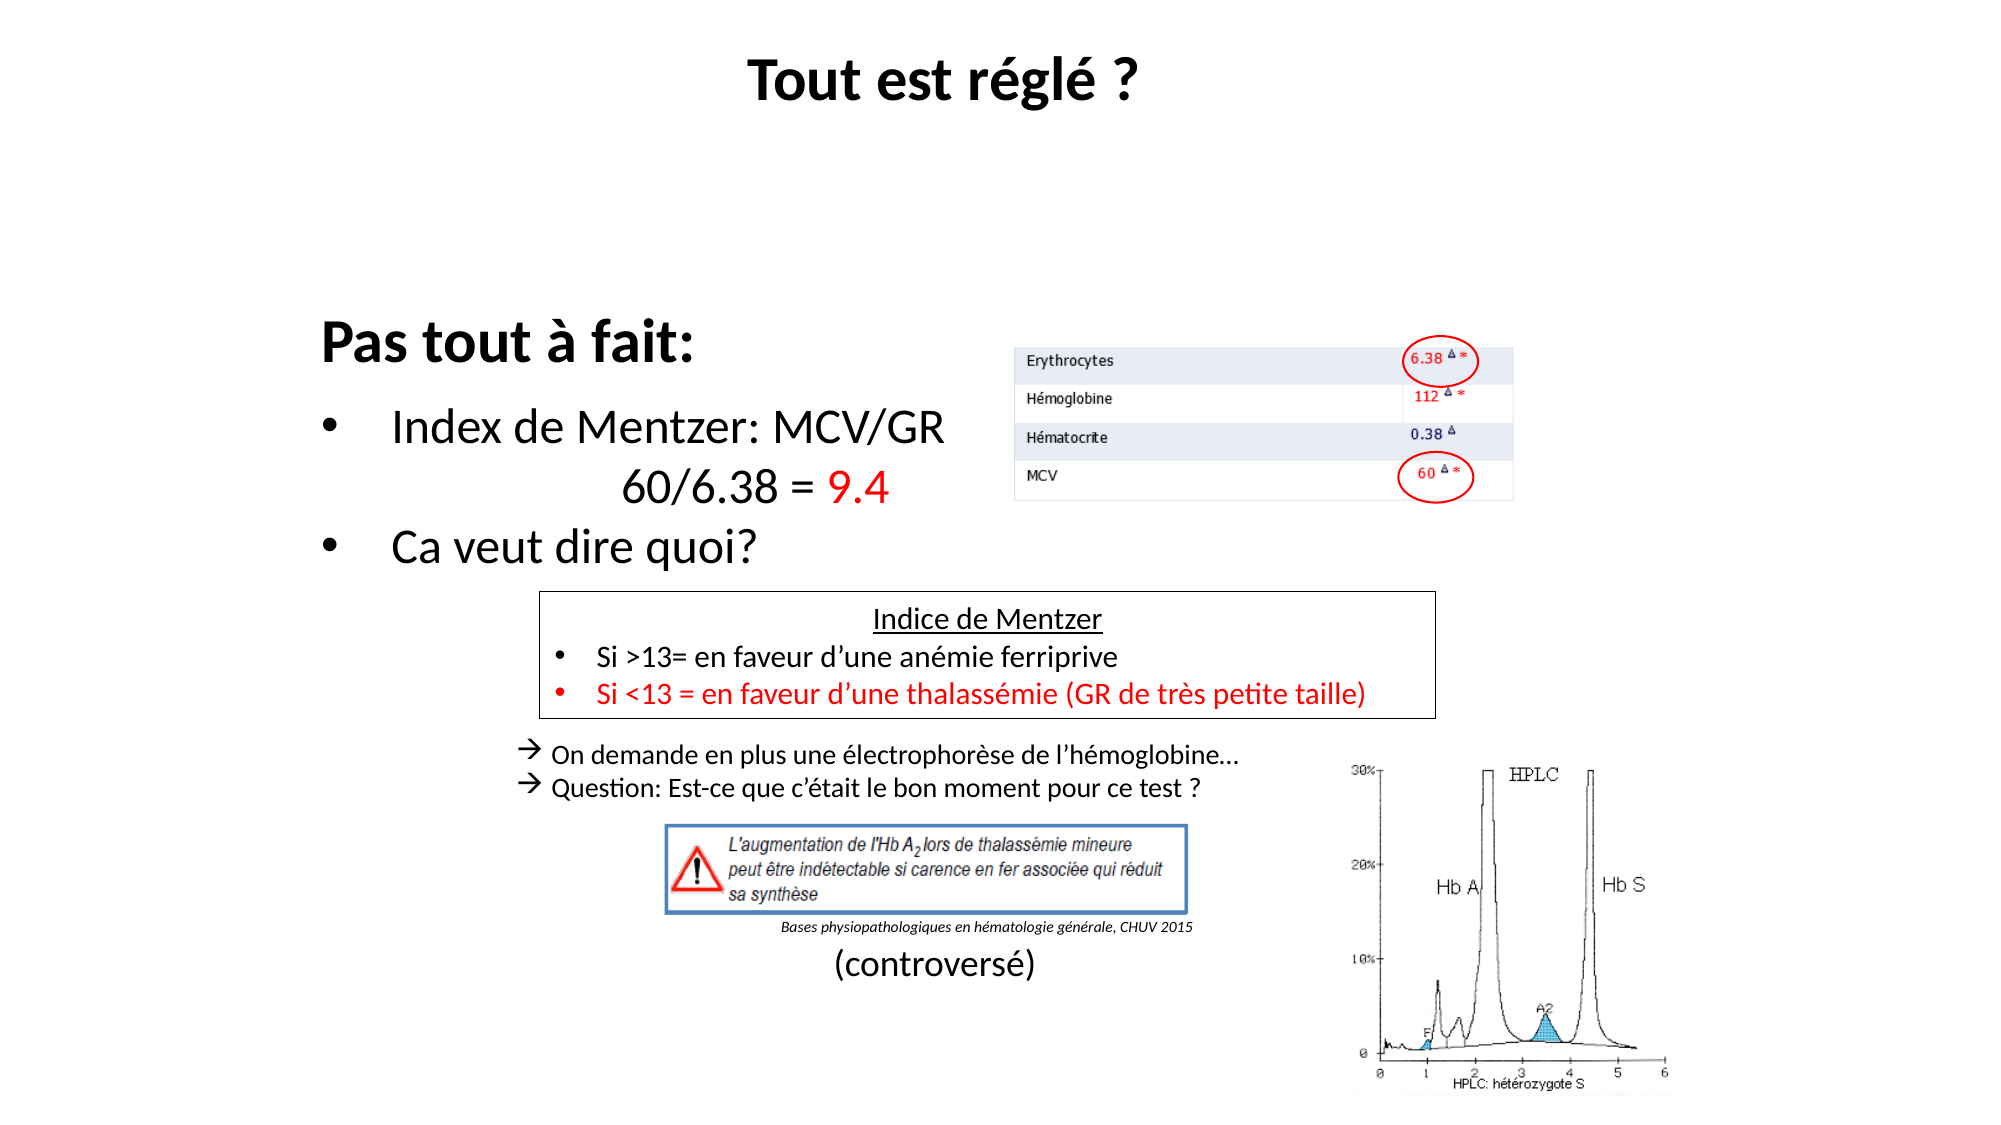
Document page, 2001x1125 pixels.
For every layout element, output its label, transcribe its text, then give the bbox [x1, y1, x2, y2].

text_box Pas tout à fait: Index de Mentzer: MCV/GR 60/6.38 = 9.4 Ca veut dire quoi? [306, 292, 1000, 582]
text_box Tout est réglé ? [338, 30, 1550, 121]
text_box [1344, 759, 1683, 1096]
text_box Indice de Mentzer Si >13= en faveur d’une anémie ferriprive Si <13 = en faveur d’une thalassémie (GR de très petite taille) [539, 591, 1436, 719]
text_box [1014, 336, 1514, 503]
text_box On demande en plus une électrophorèse de l’hémoglobine… Question: Est-ce que c’était le bon moment pour ce test ? [501, 728, 1608, 811]
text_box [653, 811, 1211, 992]
